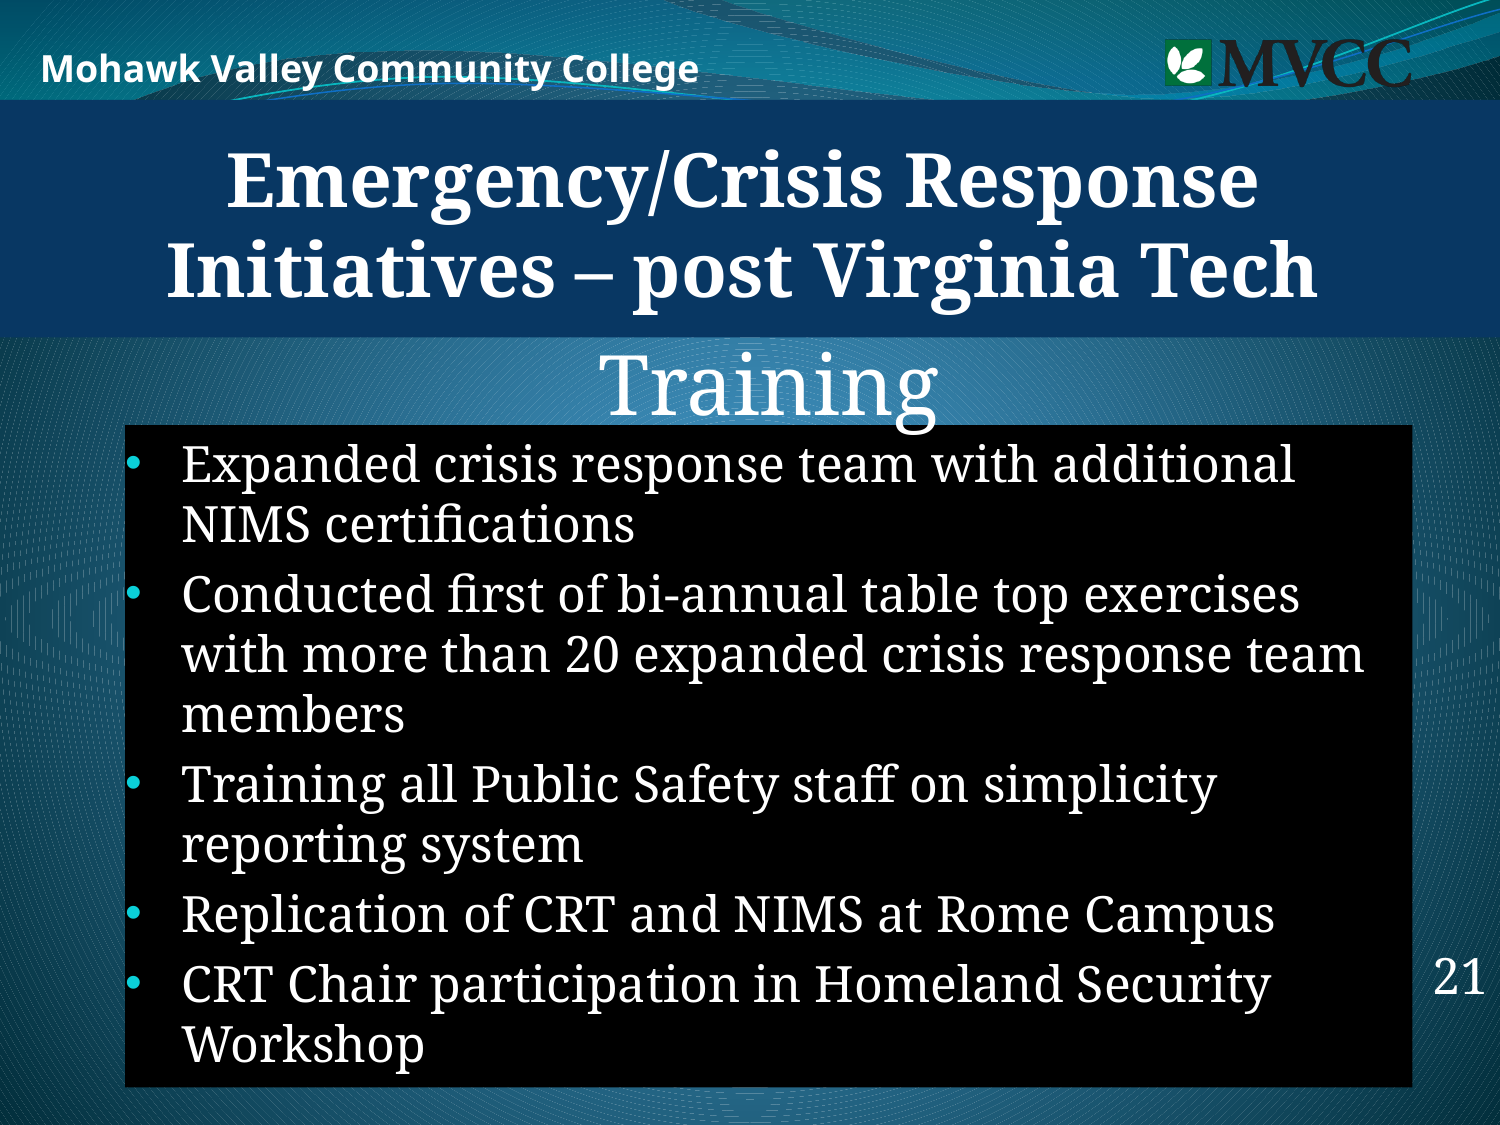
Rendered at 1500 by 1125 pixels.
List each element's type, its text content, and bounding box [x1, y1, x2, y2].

text_box Emergency/Crisis Response Initiatives – post Virginia Tech [12, 124, 1475, 320]
picture [1162, 37, 1211, 85]
picture [1220, 39, 1413, 88]
text_box [0, 98, 1500, 339]
subtitle Expanded crisis response team with additional NIMS certifications Conducted first of bi-annual table top exercises with more than 20 expanded crisis response team members Training all Public Safety staff on simplicity reporting system Replication of CRT and NIMS at Rome Campus CRT Chair participation in Homeland Security Workshop [123, 423, 1415, 1090]
text_box 21 [1417, 937, 1500, 1013]
text_box Mohawk Valley Community College [24, 37, 975, 98]
text_box Training [124, 324, 1413, 440]
